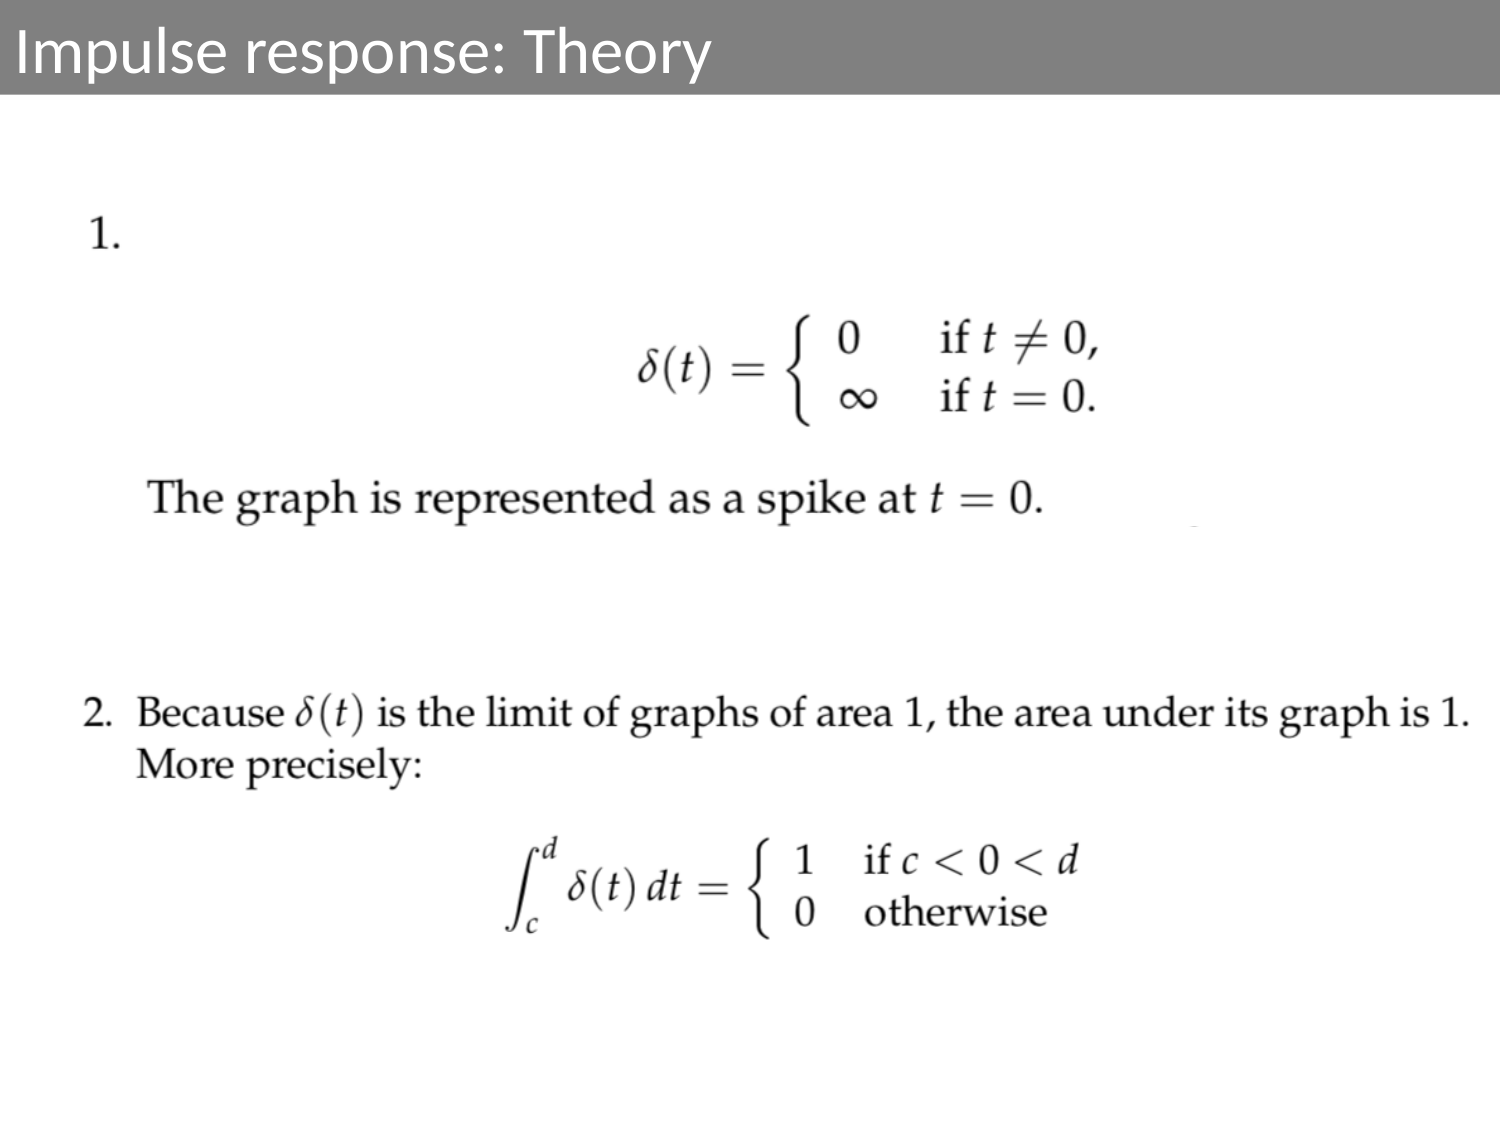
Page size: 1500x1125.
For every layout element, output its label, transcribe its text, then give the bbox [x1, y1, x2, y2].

text_box Impulse response: Theory [0, 0, 1500, 95]
picture [55, 672, 1500, 985]
picture [60, 164, 1364, 545]
